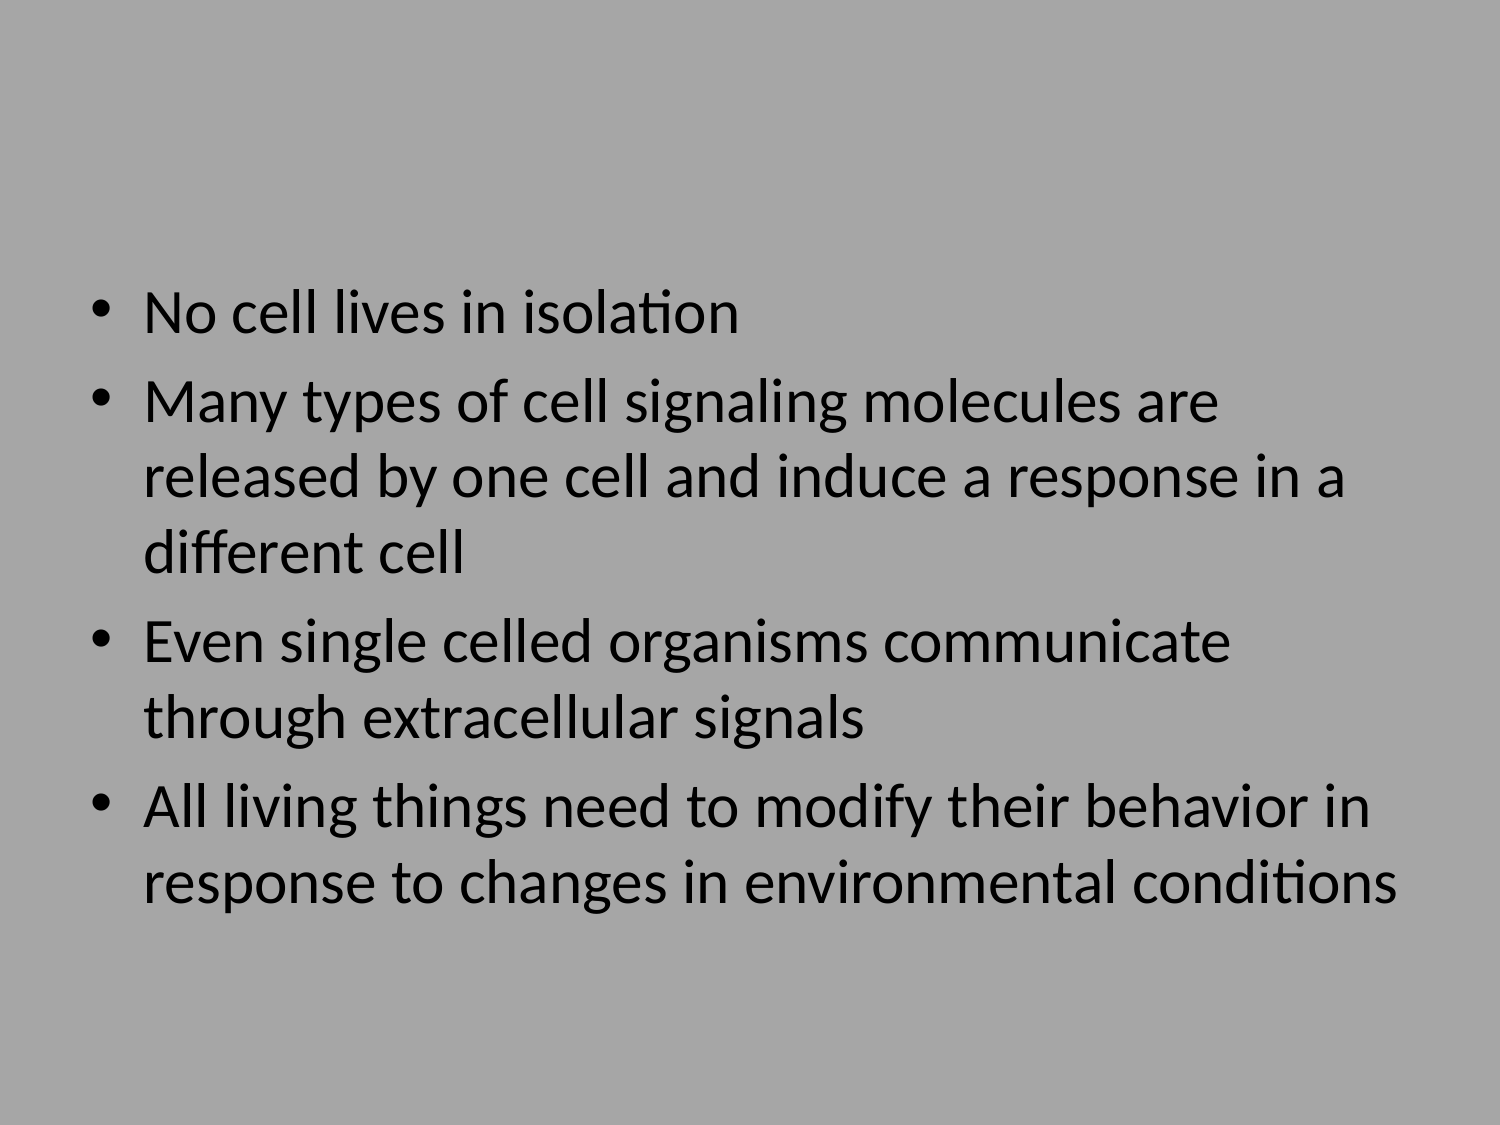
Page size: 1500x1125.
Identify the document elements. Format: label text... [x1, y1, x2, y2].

list No cell lives in isolation Many types of cell signaling molecules are released by one cell and induce a response in a different cell Even single celled organisms communicate through extracellular signals All living things need to modify their behavior in response to changes in environmental conditions [75, 262, 1425, 1005]
